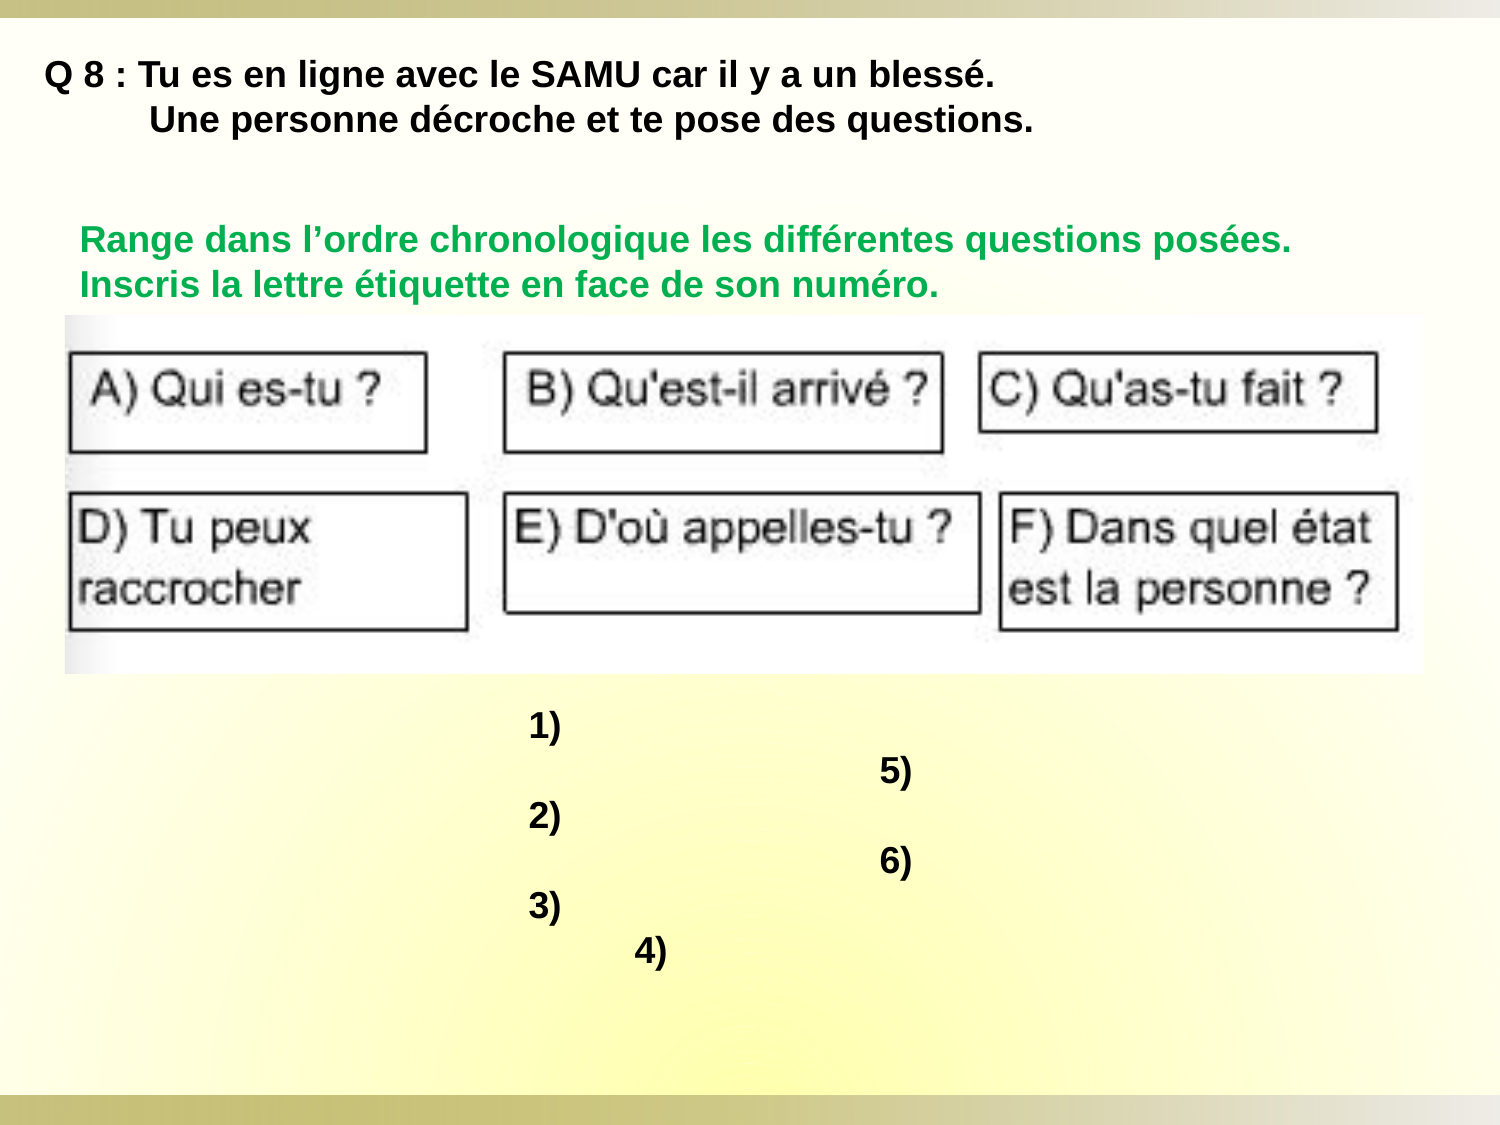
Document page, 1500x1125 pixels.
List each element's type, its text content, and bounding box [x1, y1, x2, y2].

picture [64, 314, 1424, 675]
text_box Range dans l’ordre chronologique les différentes questions posées. Inscris la lettre étiquette en face de son numéro. [64, 208, 1424, 313]
text_box Q 8 : Tu es en ligne avec le SAMU car il y a un blessé. Une personne décroche et te pose des questions. [29, 42, 1447, 148]
text_box 1) 2) 3) 4) 5) 6) [513, 693, 1034, 981]
